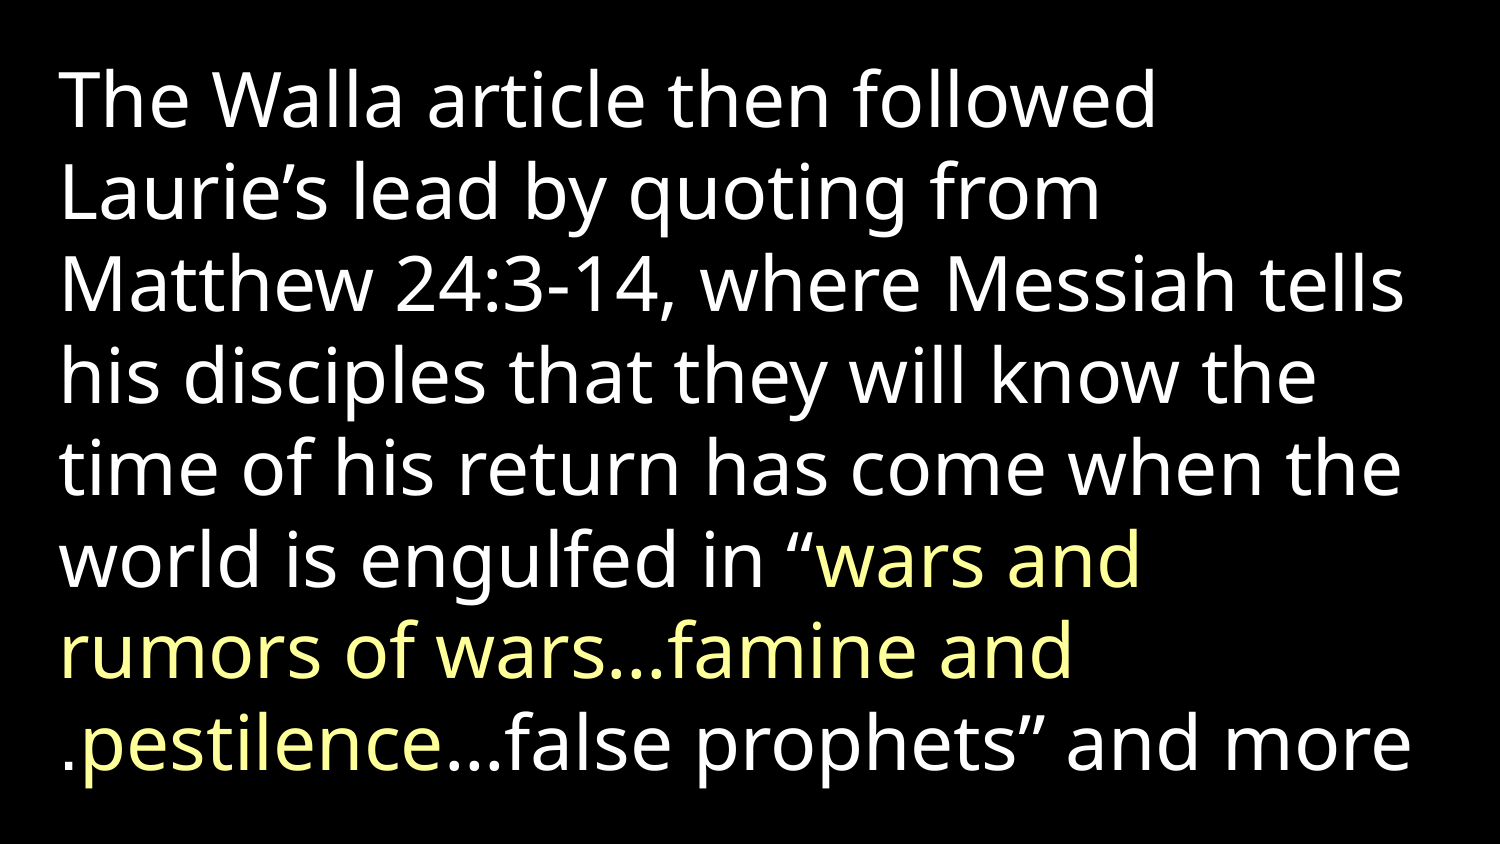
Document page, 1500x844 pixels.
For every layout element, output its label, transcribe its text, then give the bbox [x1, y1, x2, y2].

list The Walla article then followed Laurie’s lead by quoting from Matthew 24:3-14, where Messiah tells his disciples that they will know the time of his return has come when the world is engulfed in “wars and rumors of wars…famine and pestilence…false prophets” and more. [50, 46, 1425, 810]
